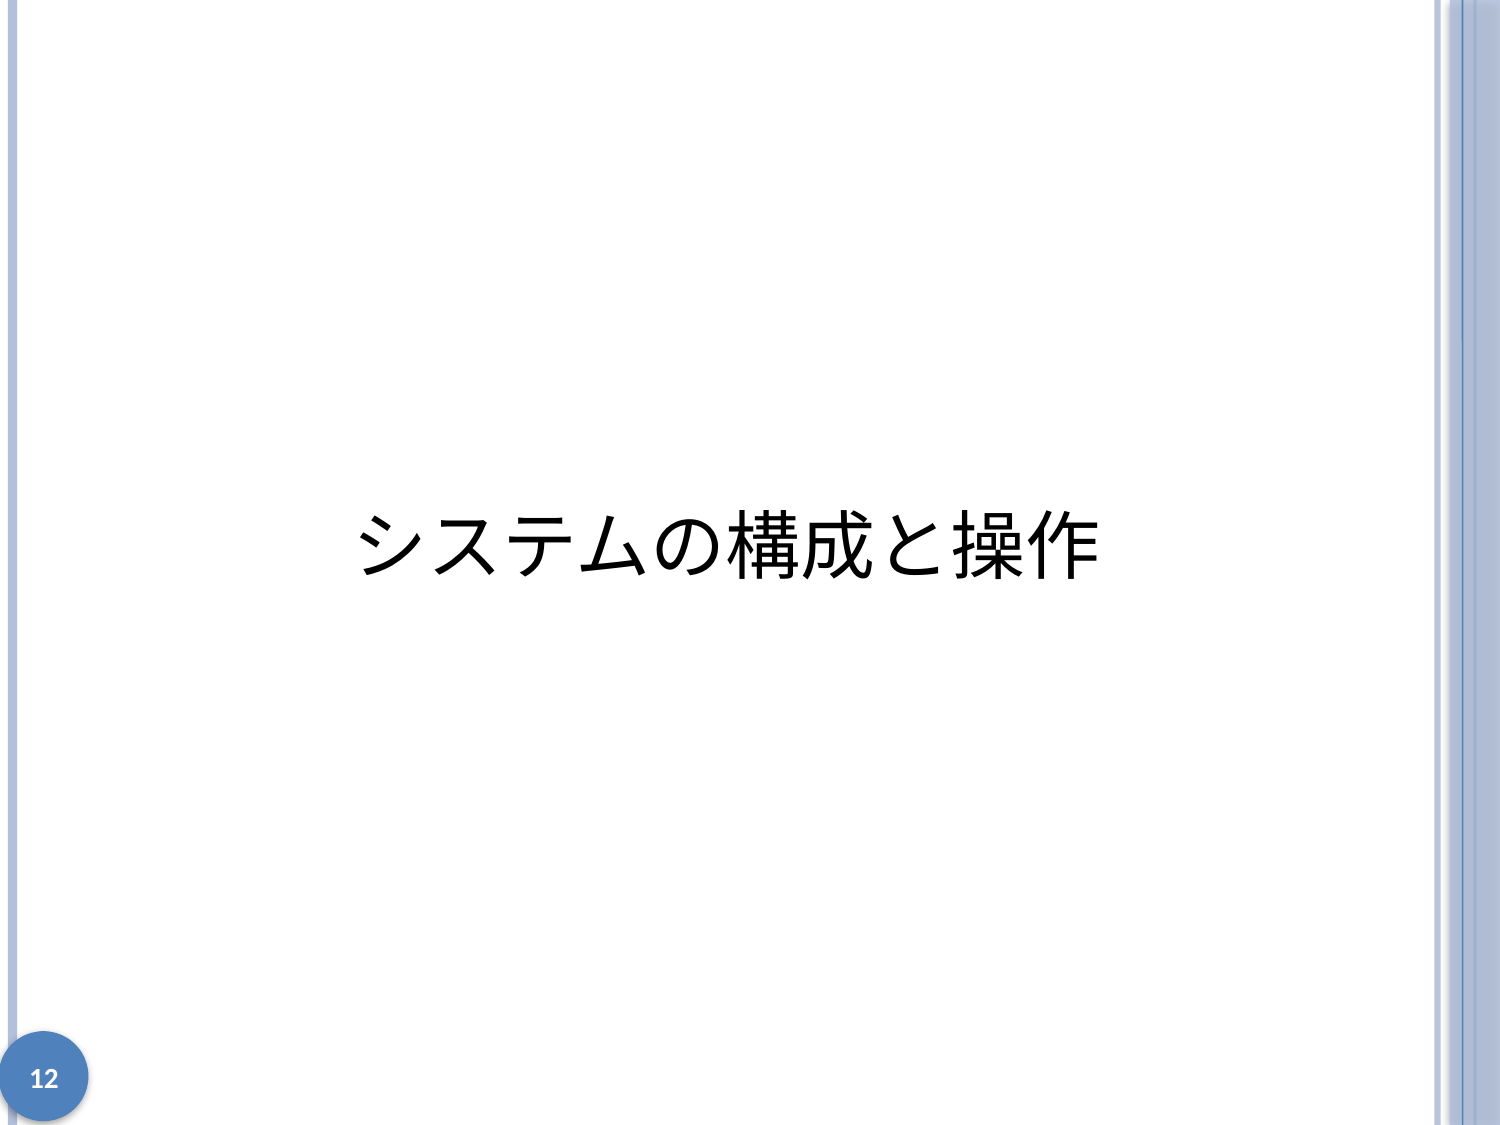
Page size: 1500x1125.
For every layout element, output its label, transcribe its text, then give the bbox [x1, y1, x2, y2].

text_box システムの構成と操作 [29, 491, 1424, 597]
slide_number 12 [0, 1034, 94, 1120]
